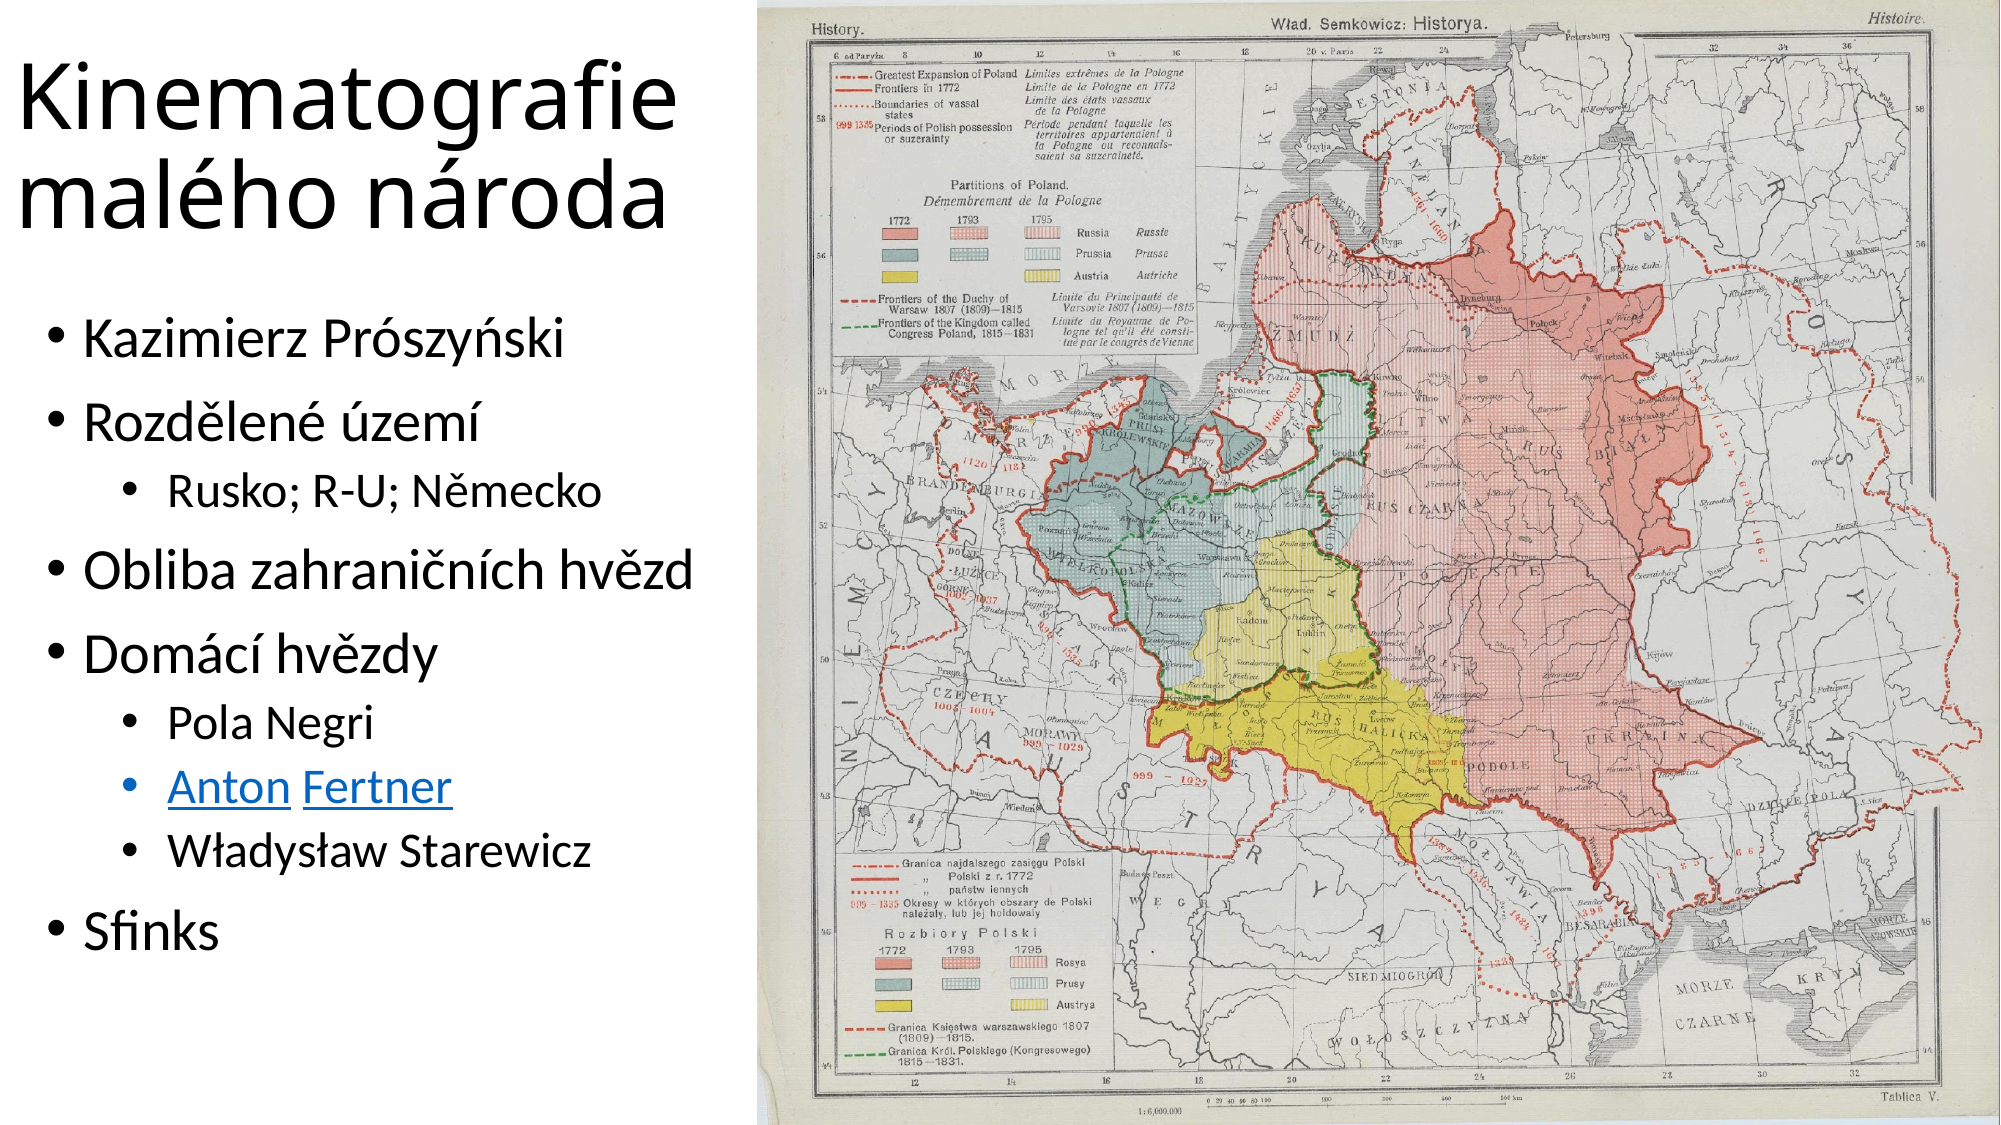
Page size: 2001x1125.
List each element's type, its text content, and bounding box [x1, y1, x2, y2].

picture [756, 0, 2000, 1125]
list Kazimierz Prószyński Rozdělené území Rusko; R-U; Německo Obliba zahraničních hvězd Domácí hvězdy Pola Negri Anton Fertner Władysław Starewicz Sfinks [31, 299, 726, 1014]
title Kinematografie malého národa [0, 41, 756, 259]
